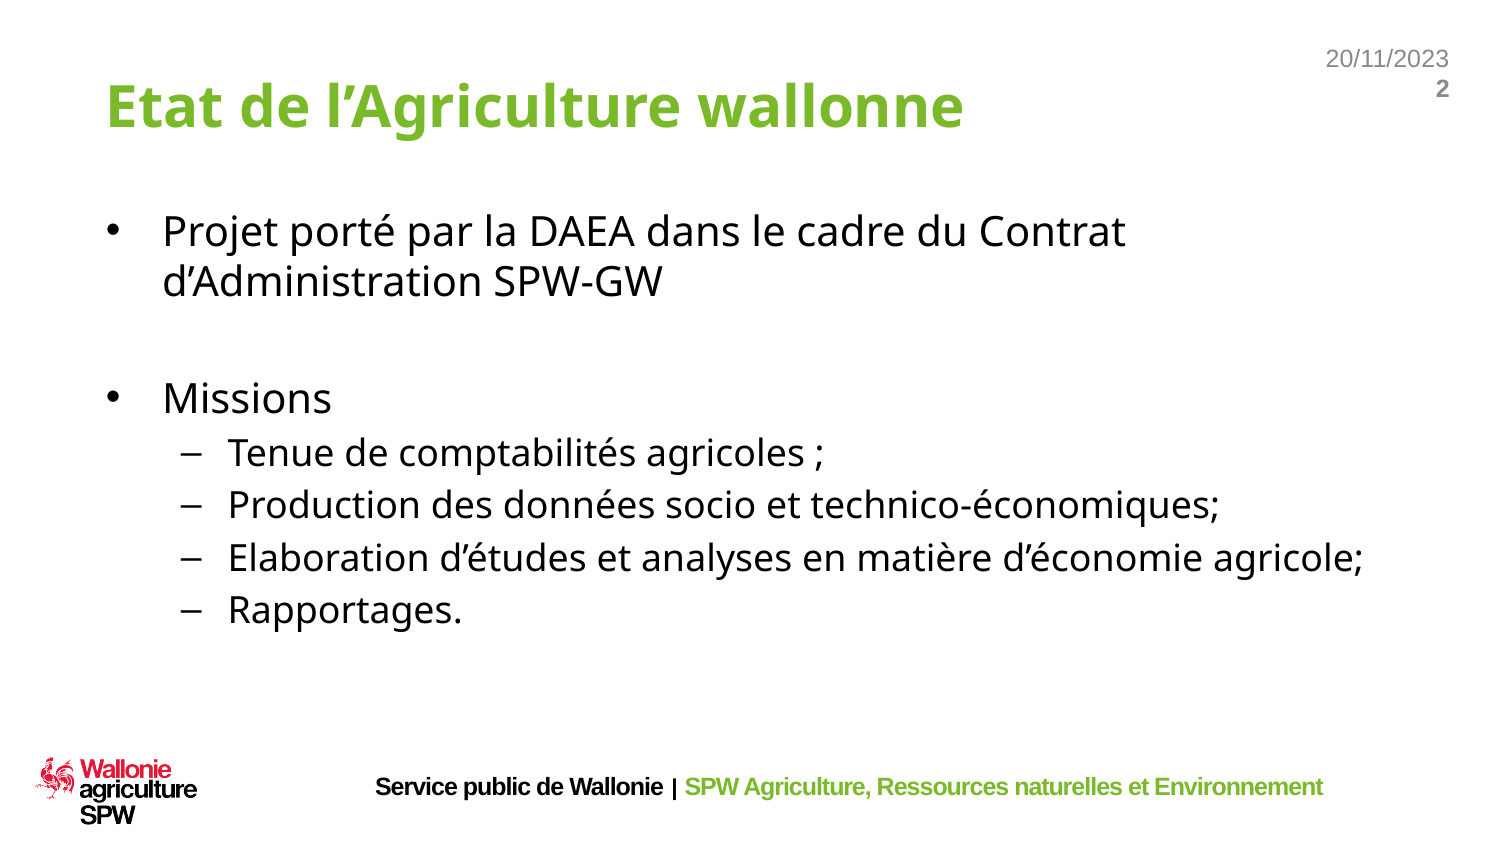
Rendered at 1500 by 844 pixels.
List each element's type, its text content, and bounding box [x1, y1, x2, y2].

title Etat de l’Agriculture wallonne [90, 33, 1382, 175]
picture [15, 738, 217, 844]
list Projet porté par la DAEA dans le cadre du Contrat d’Administration SPW-GW Missions Tenue de comptabilités agricoles ; Production des données socio et technico-économiques; Elaboration d’études et analyses en matière d’économie agricole; Rapportages. [90, 196, 1382, 727]
